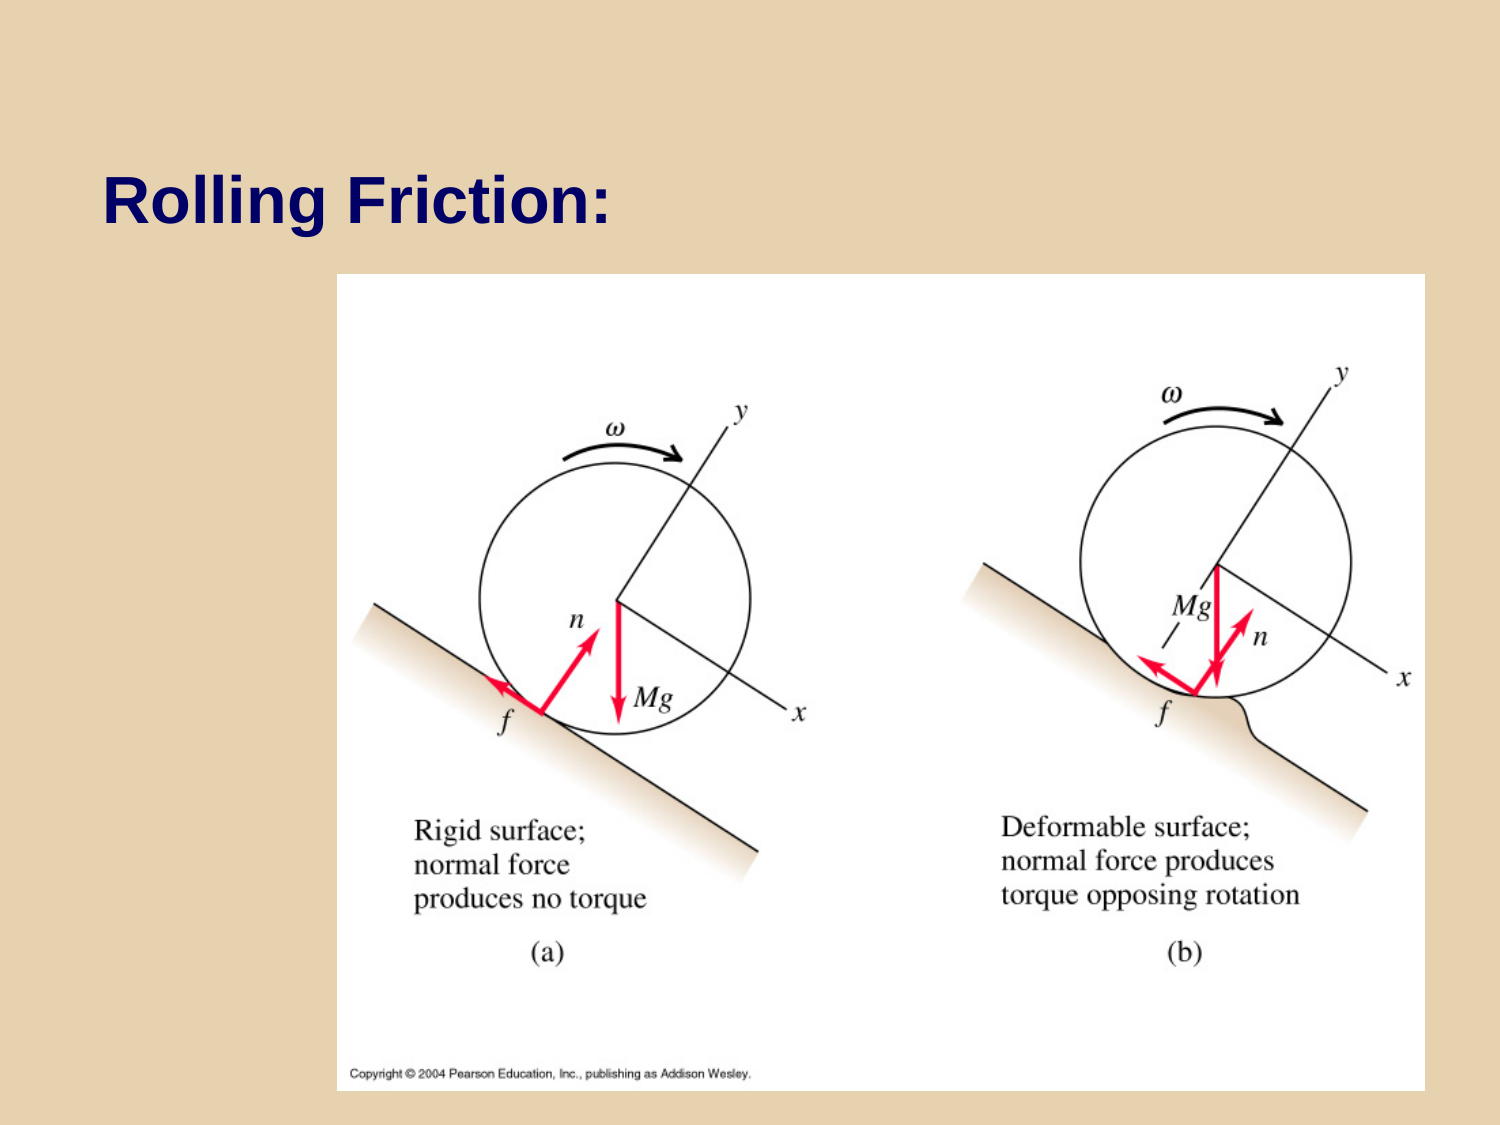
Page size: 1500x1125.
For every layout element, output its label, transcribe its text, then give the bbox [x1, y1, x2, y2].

text_box Rolling Friction: [87, 149, 629, 245]
picture [337, 274, 1426, 1091]
title [74, 37, 1426, 226]
list [74, 262, 1426, 1001]
